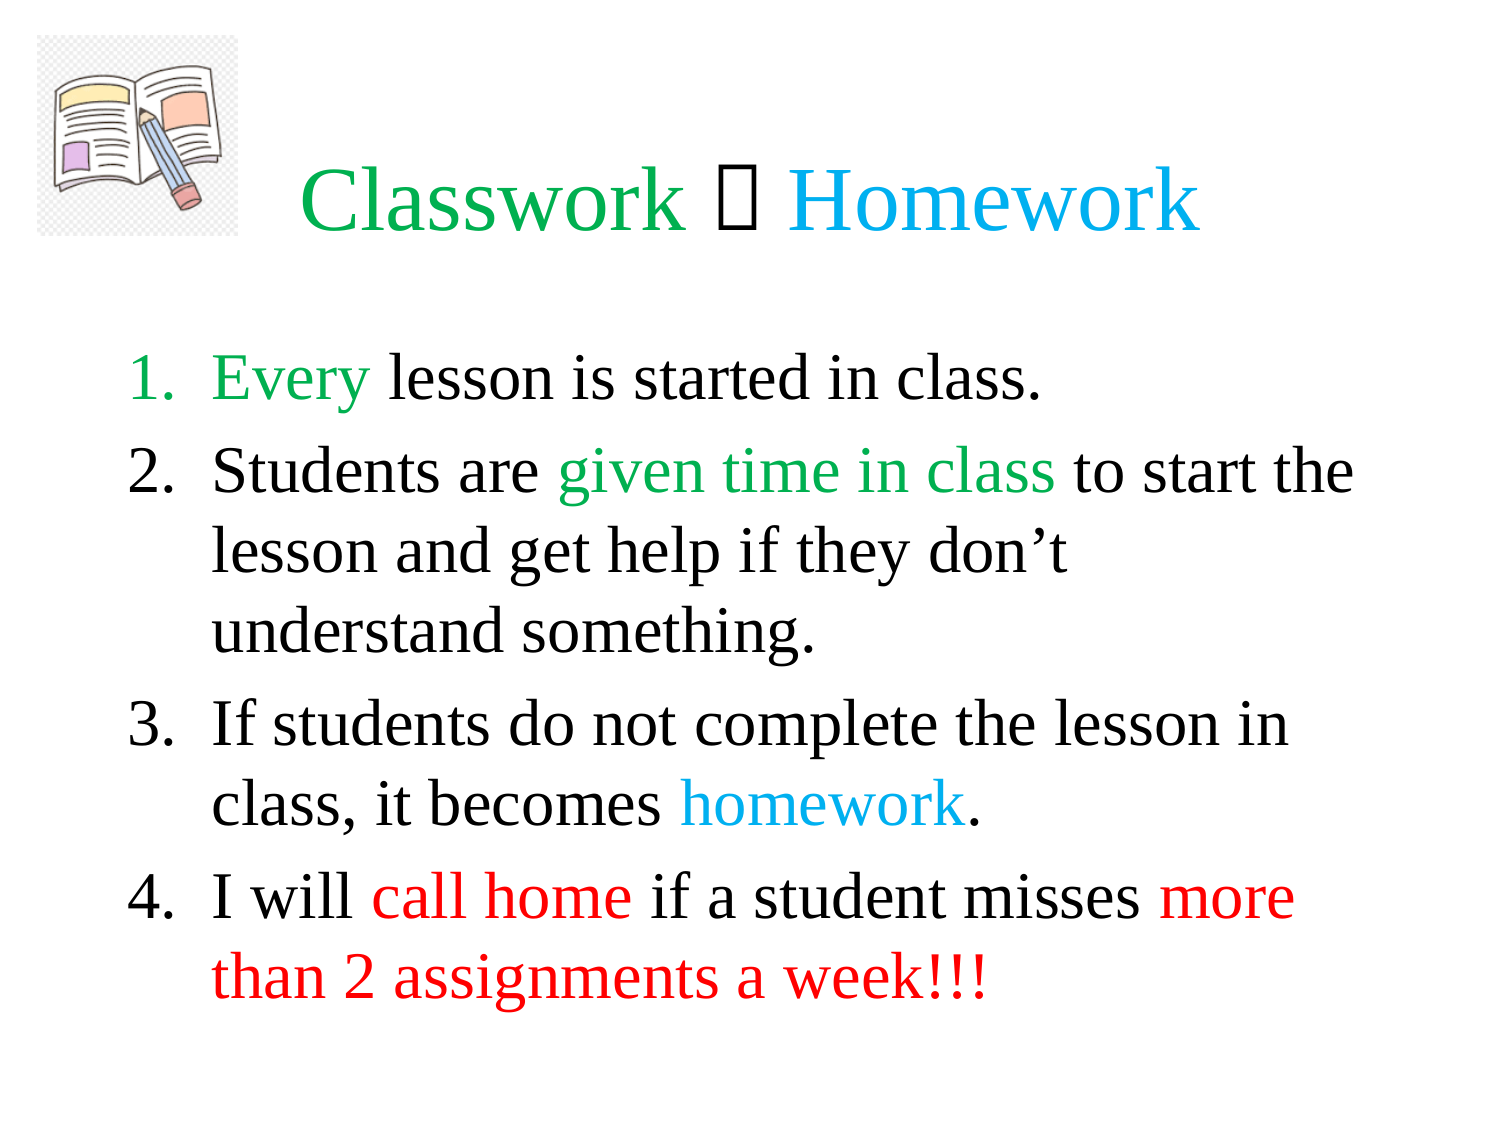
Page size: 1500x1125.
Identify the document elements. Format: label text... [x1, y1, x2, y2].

title Classwork  Homework [112, 99, 1388, 288]
picture [37, 35, 238, 237]
list Every lesson is started in class. Students are given time in class to start the lesson and get help if they don’t understand something. If students do not complete the lesson in class, it becomes homework. I will call home if a student misses more than 2 assignments a week!!! [112, 324, 1388, 1025]
